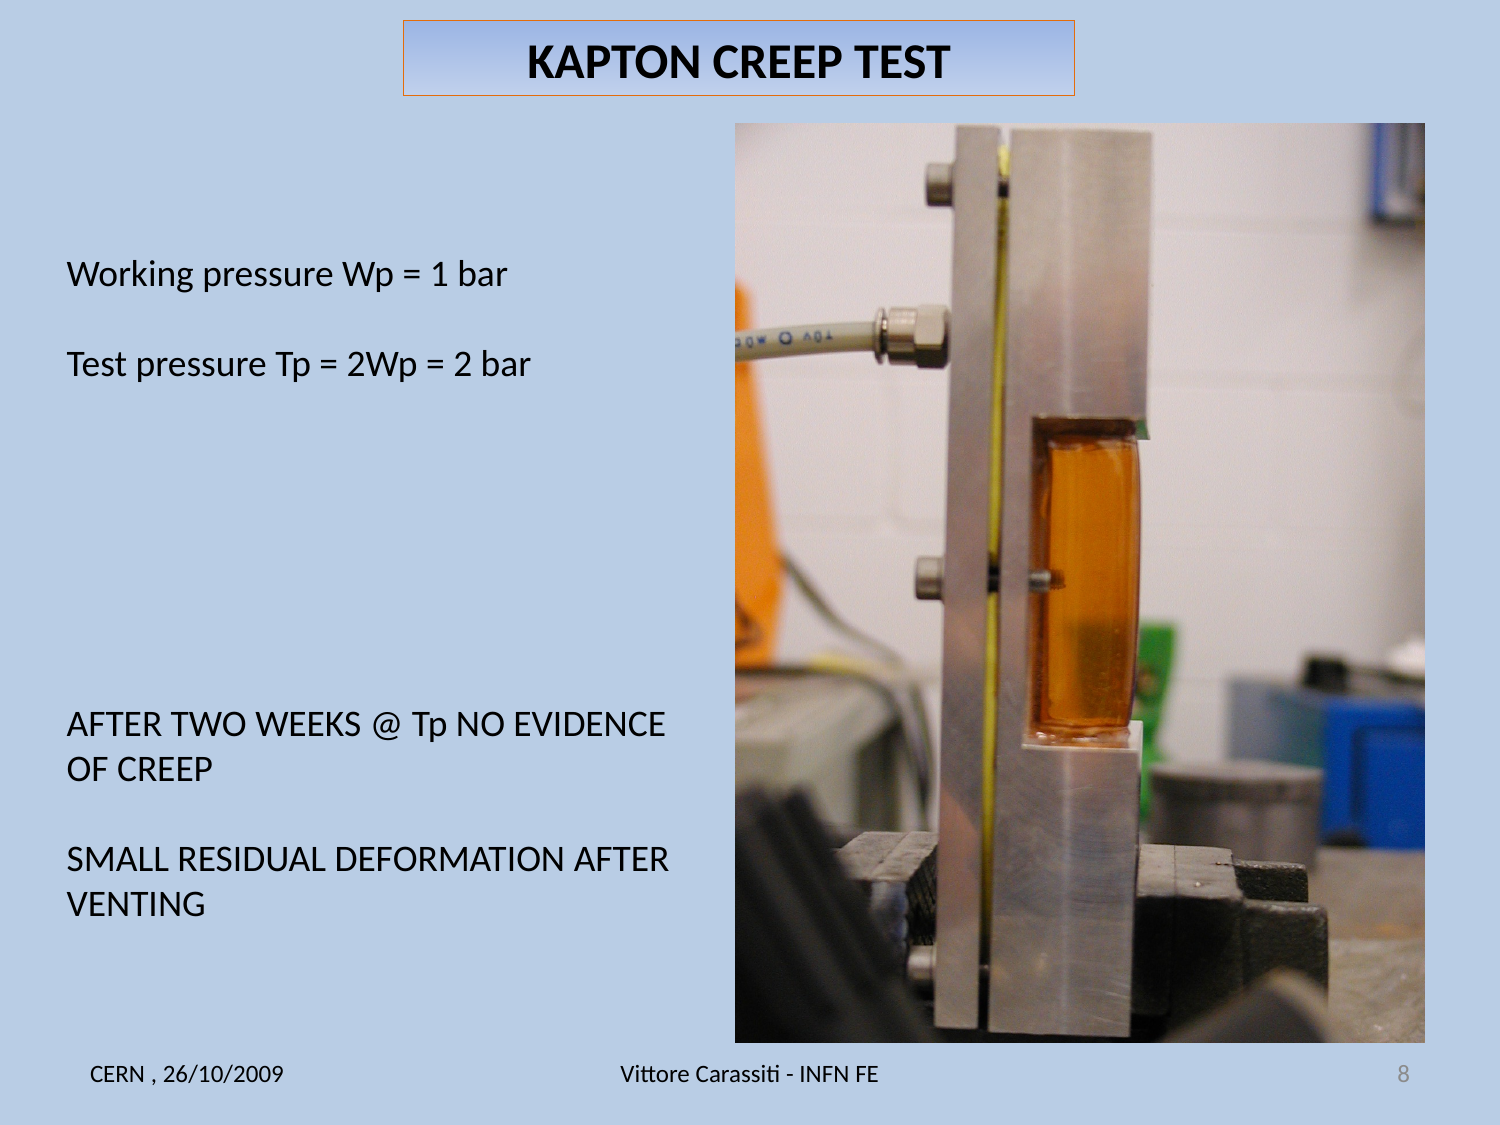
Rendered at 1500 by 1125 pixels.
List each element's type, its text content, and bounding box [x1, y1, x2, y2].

slide_number 8 [1074, 1051, 1425, 1103]
text_box Working pressure Wp = 1 bar Test pressure Tp = 2Wp = 2 bar AFTER TWO WEEKS @ Tp NO EVIDENCE OF CREEP SMALL RESIDUAL DEFORMATION AFTER VENTING [51, 241, 685, 932]
text_box KAPTON CREEP TEST [403, 20, 1075, 96]
footer Vittore Carassiti - INFN FE [512, 1042, 988, 1103]
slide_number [75, 1042, 425, 1103]
picture [735, 123, 1426, 1043]
